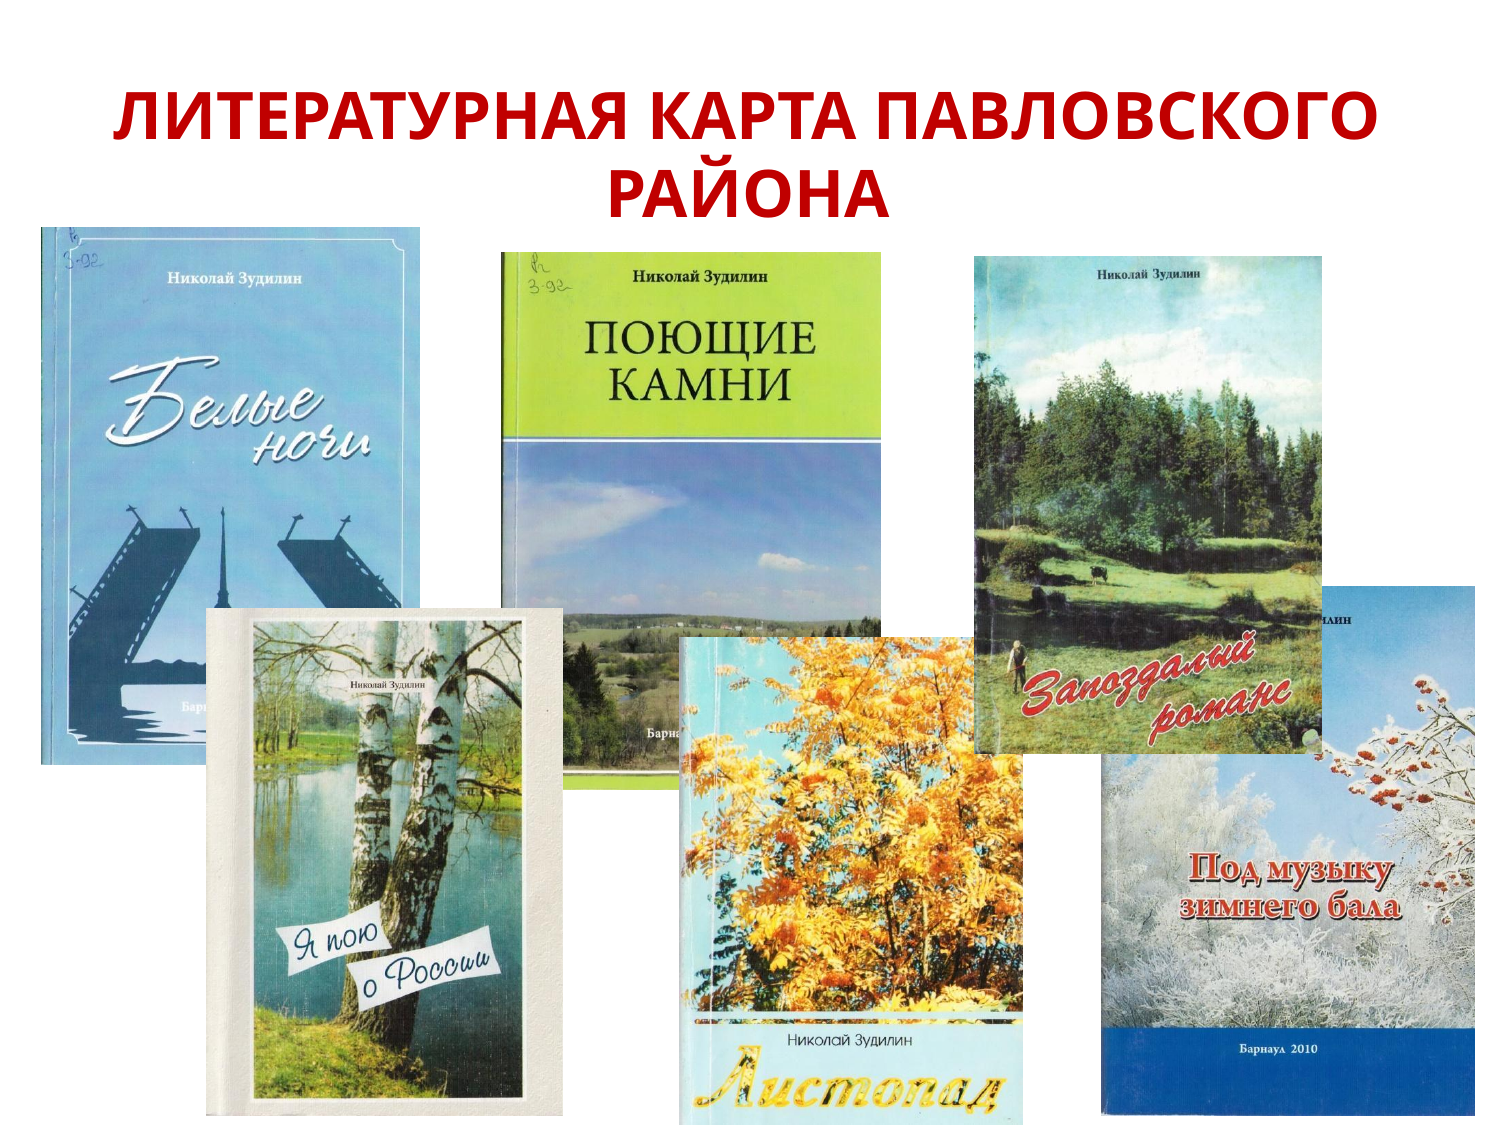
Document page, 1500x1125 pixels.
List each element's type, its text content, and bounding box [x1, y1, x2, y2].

picture [41, 227, 881, 1116]
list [678, 637, 1023, 1125]
title Литературная карта павловского района [69, 66, 1426, 238]
picture [974, 256, 1475, 1116]
